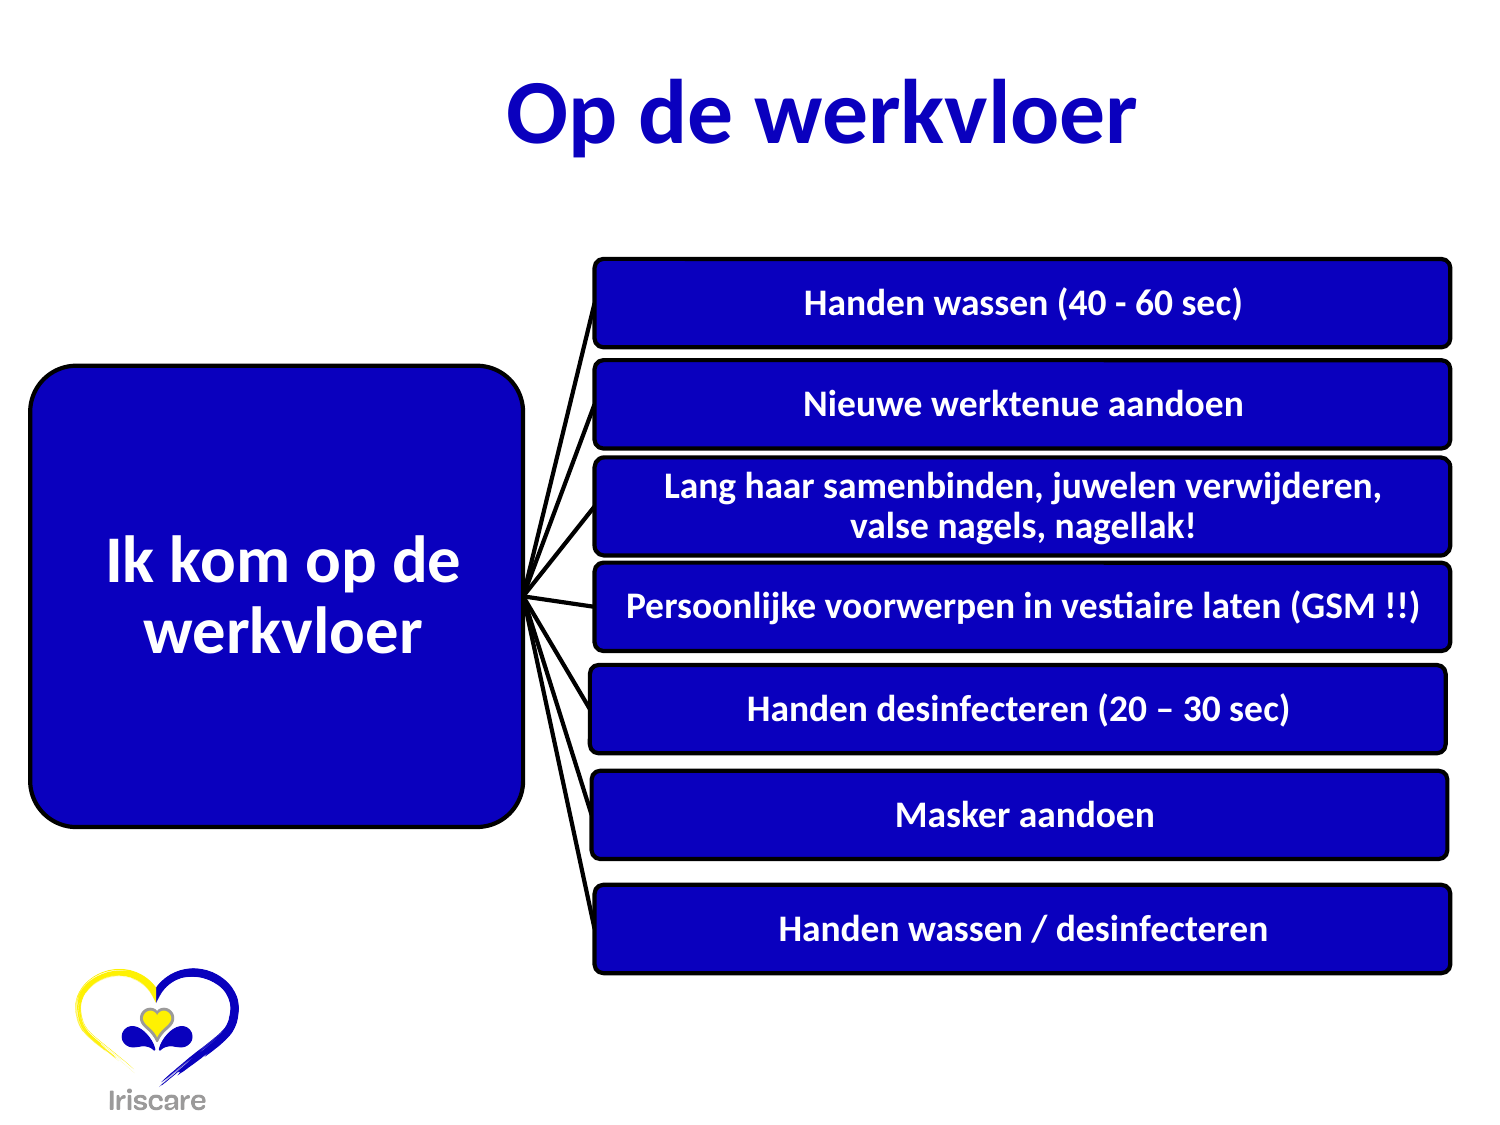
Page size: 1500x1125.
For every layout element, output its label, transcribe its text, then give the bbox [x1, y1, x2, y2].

title Op de werkvloer [194, 42, 1451, 106]
picture [75, 1086, 239, 1117]
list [29, 106, 1451, 1086]
